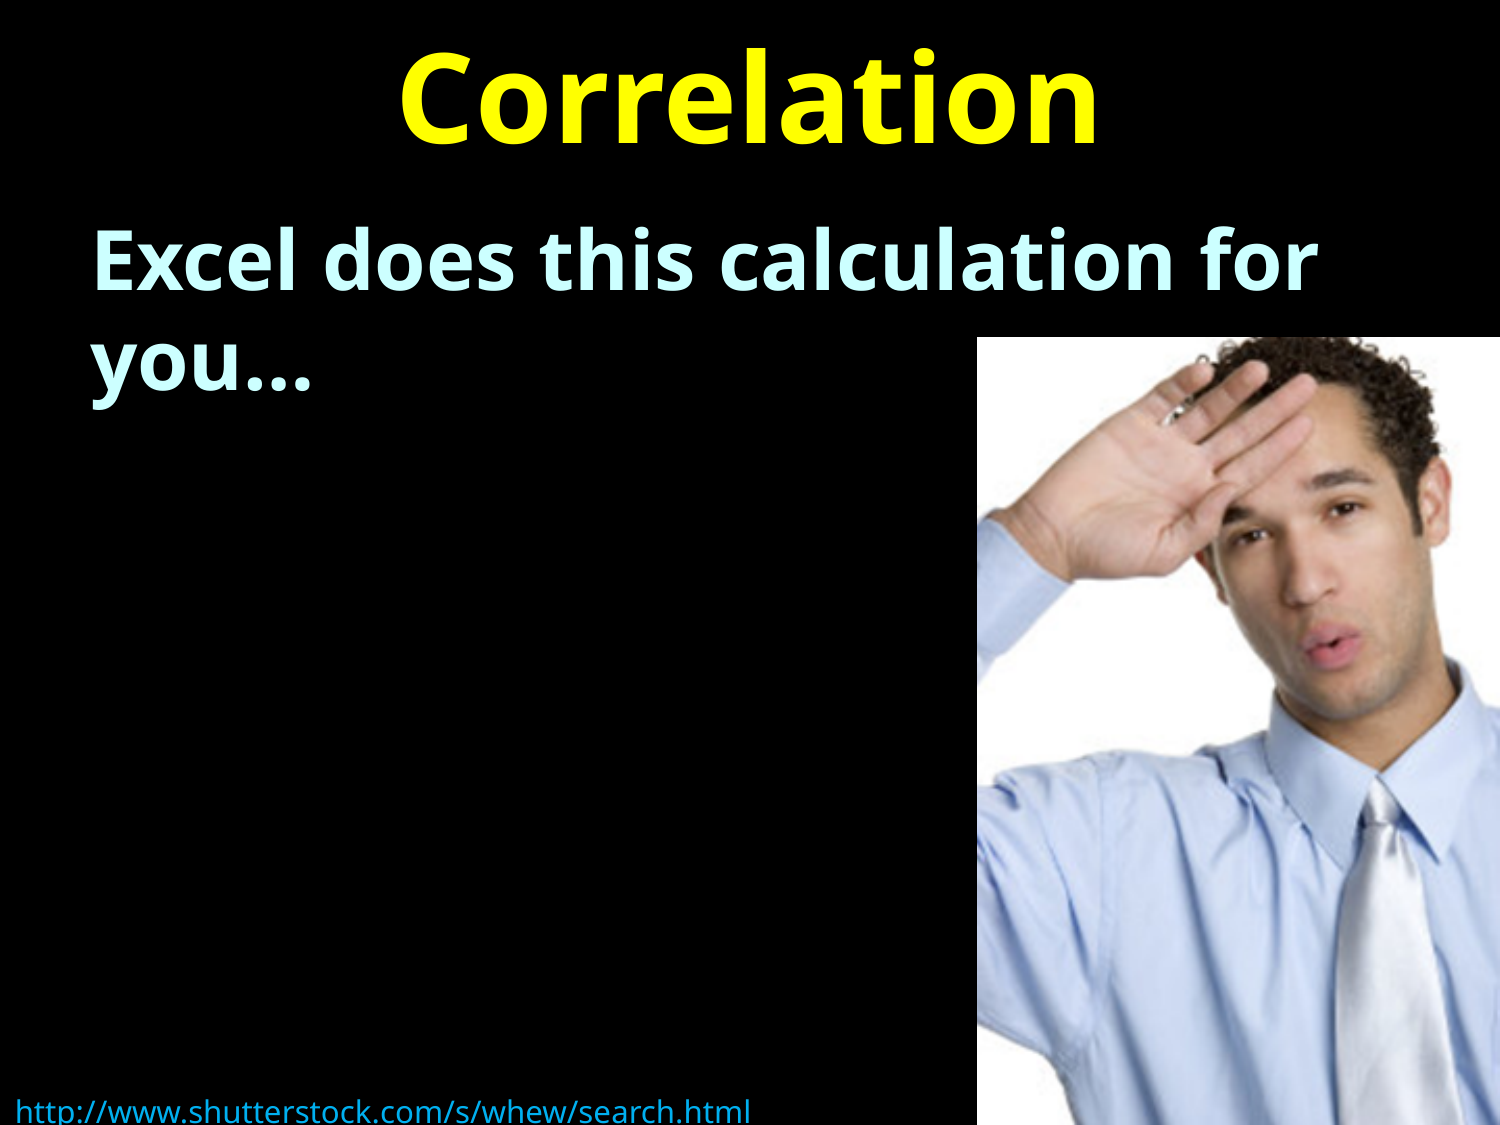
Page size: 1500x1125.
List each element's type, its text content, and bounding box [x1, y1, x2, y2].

text_box http://www.shutterstock.com/s/whew/search.html [0, 1084, 950, 1125]
picture [976, 337, 1500, 1125]
list Excel does this calculation for you… [75, 200, 1425, 1125]
title Correlation [0, 0, 1500, 188]
